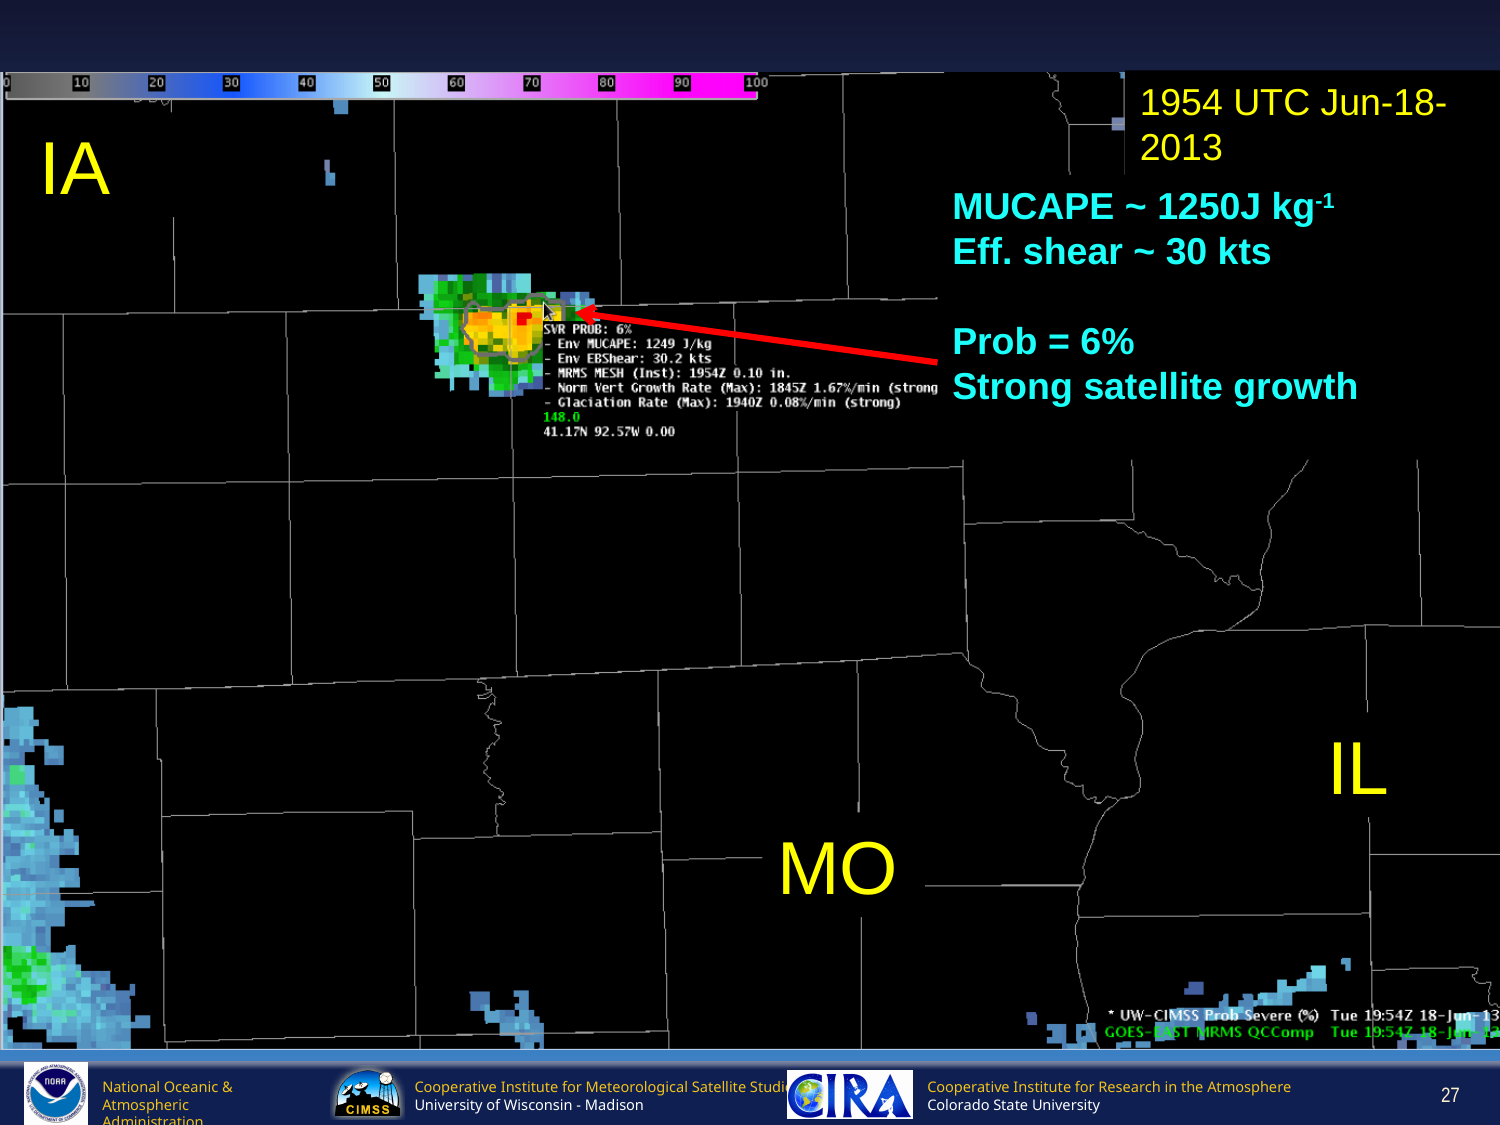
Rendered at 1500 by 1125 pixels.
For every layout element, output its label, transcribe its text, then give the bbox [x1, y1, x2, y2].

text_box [574, 312, 938, 363]
picture [24, 1062, 88, 1125]
picture [787, 1070, 913, 1119]
slide_number 27 [1400, 1074, 1475, 1113]
picture [330, 1065, 405, 1120]
picture [0, 72, 1500, 1050]
